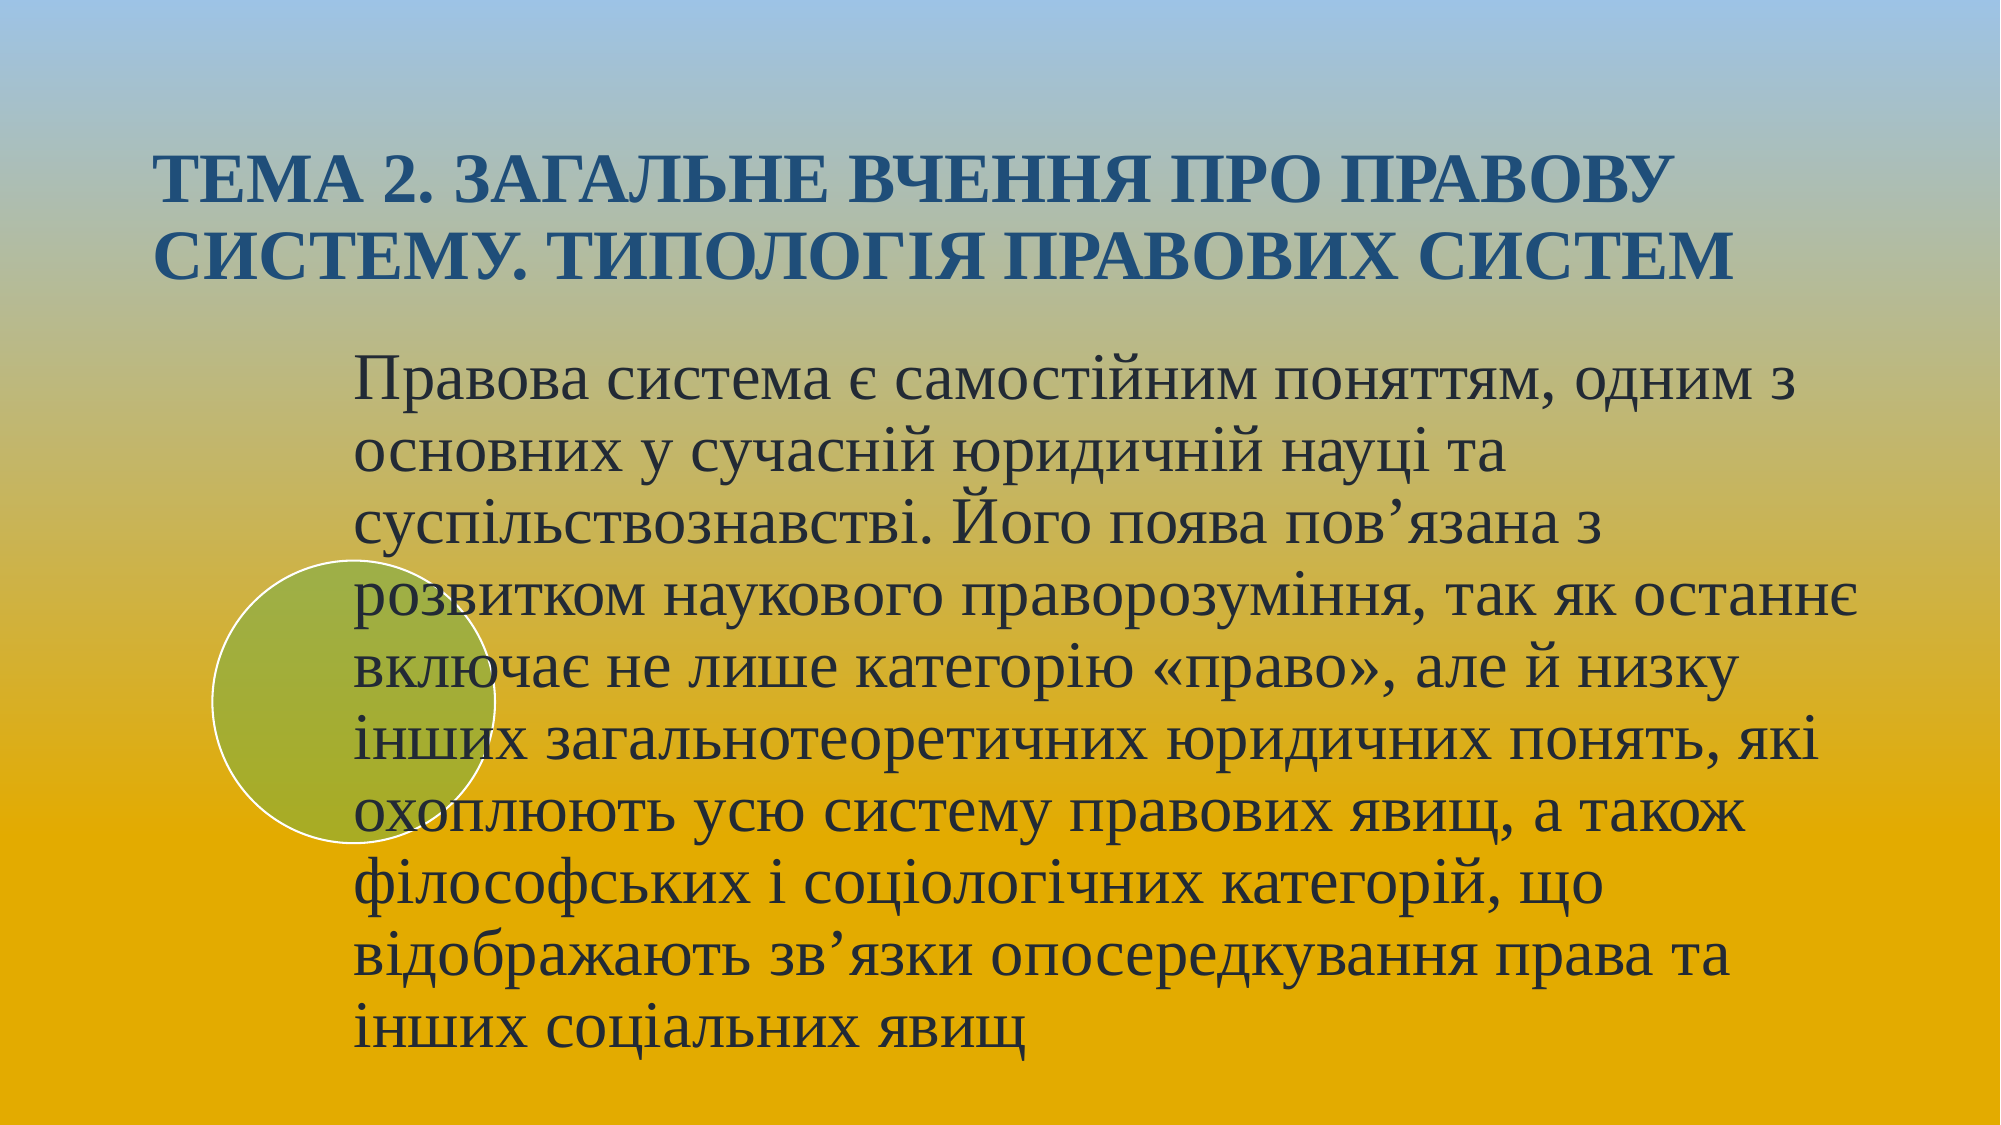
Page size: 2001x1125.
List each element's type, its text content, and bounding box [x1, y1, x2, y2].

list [137, 345, 1863, 1059]
title ТЕМА 2. ЗАГАЛЬНЕ ВЧЕННЯ ПРО ПРАВОВУ СИСТЕМУ. ТИПОЛОГІЯ ПРАВОВИХ СИСТЕМ [137, 109, 1863, 327]
